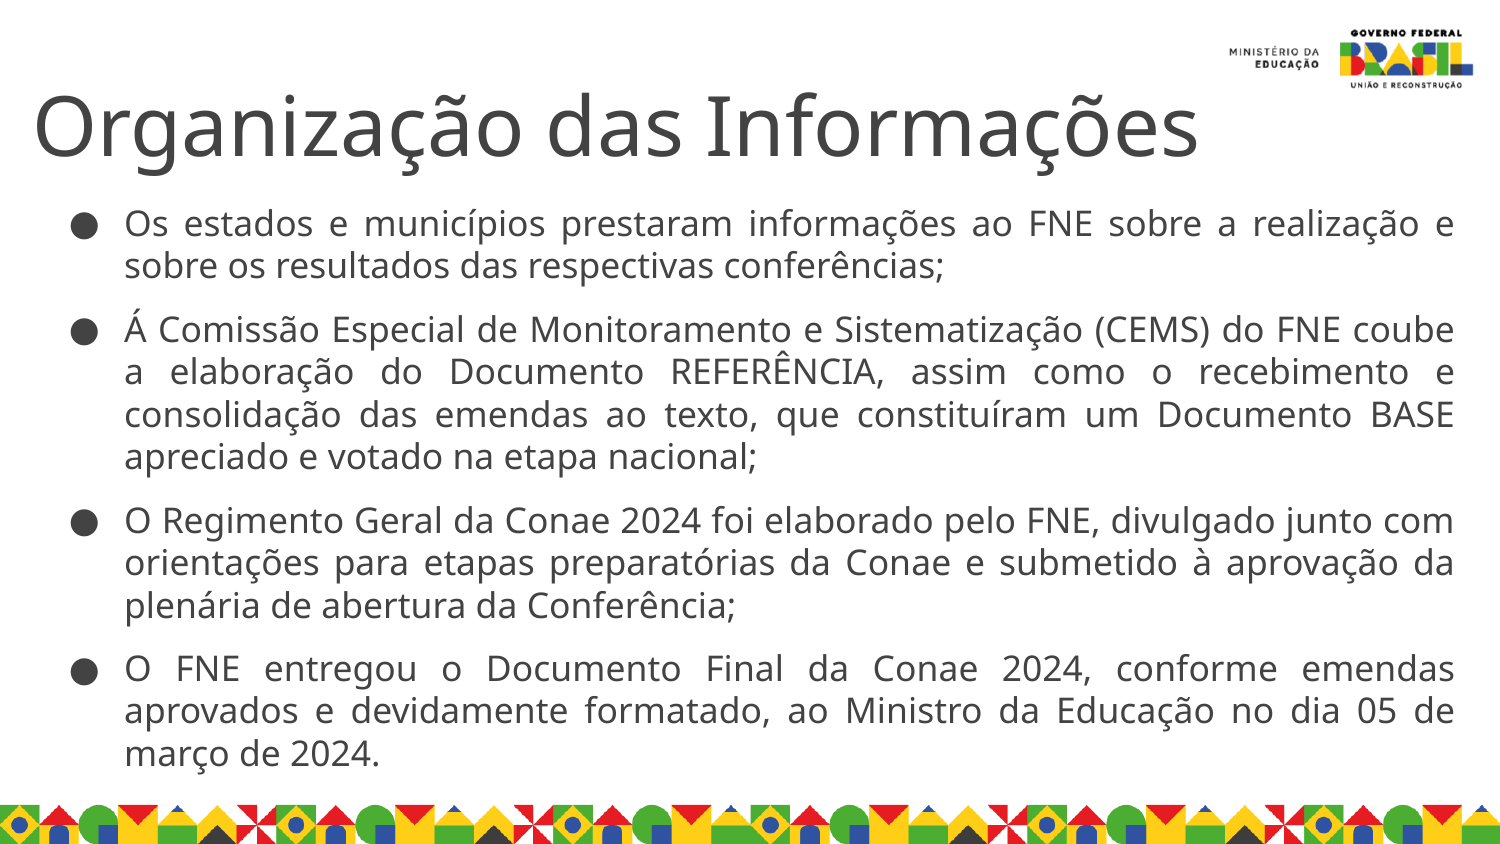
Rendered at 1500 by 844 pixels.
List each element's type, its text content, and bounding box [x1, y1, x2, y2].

text_box Organização das Informações [17, 58, 1454, 189]
text_box Os estados e municípios prestaram informações ao FNE sobre a realização e sobre os resultados das respectivas conferências; Á Comissão Especial de Monitoramento e Sistematização (CEMS) do FNE coube a elaboração do Documento REFERÊNCIA, assim como o recebimento e consolidação das emendas ao texto, que constituíram um Documento BASE apreciado e votado na etapa nacional; O Regimento Geral da Conae 2024 foi elaborado pelo FNE, divulgado junto com orientações para etapas preparatórias da Conae e submetido à aprovação da plenária de abertura da Conferência; O FNE entregou o Documento Final da Conae 2024, conforme emendas aprovados e devidamente formatado, ao Ministro da Educação no dia 05 de março de 2024. [34, 185, 1471, 789]
picture [0, 0, 1500, 844]
